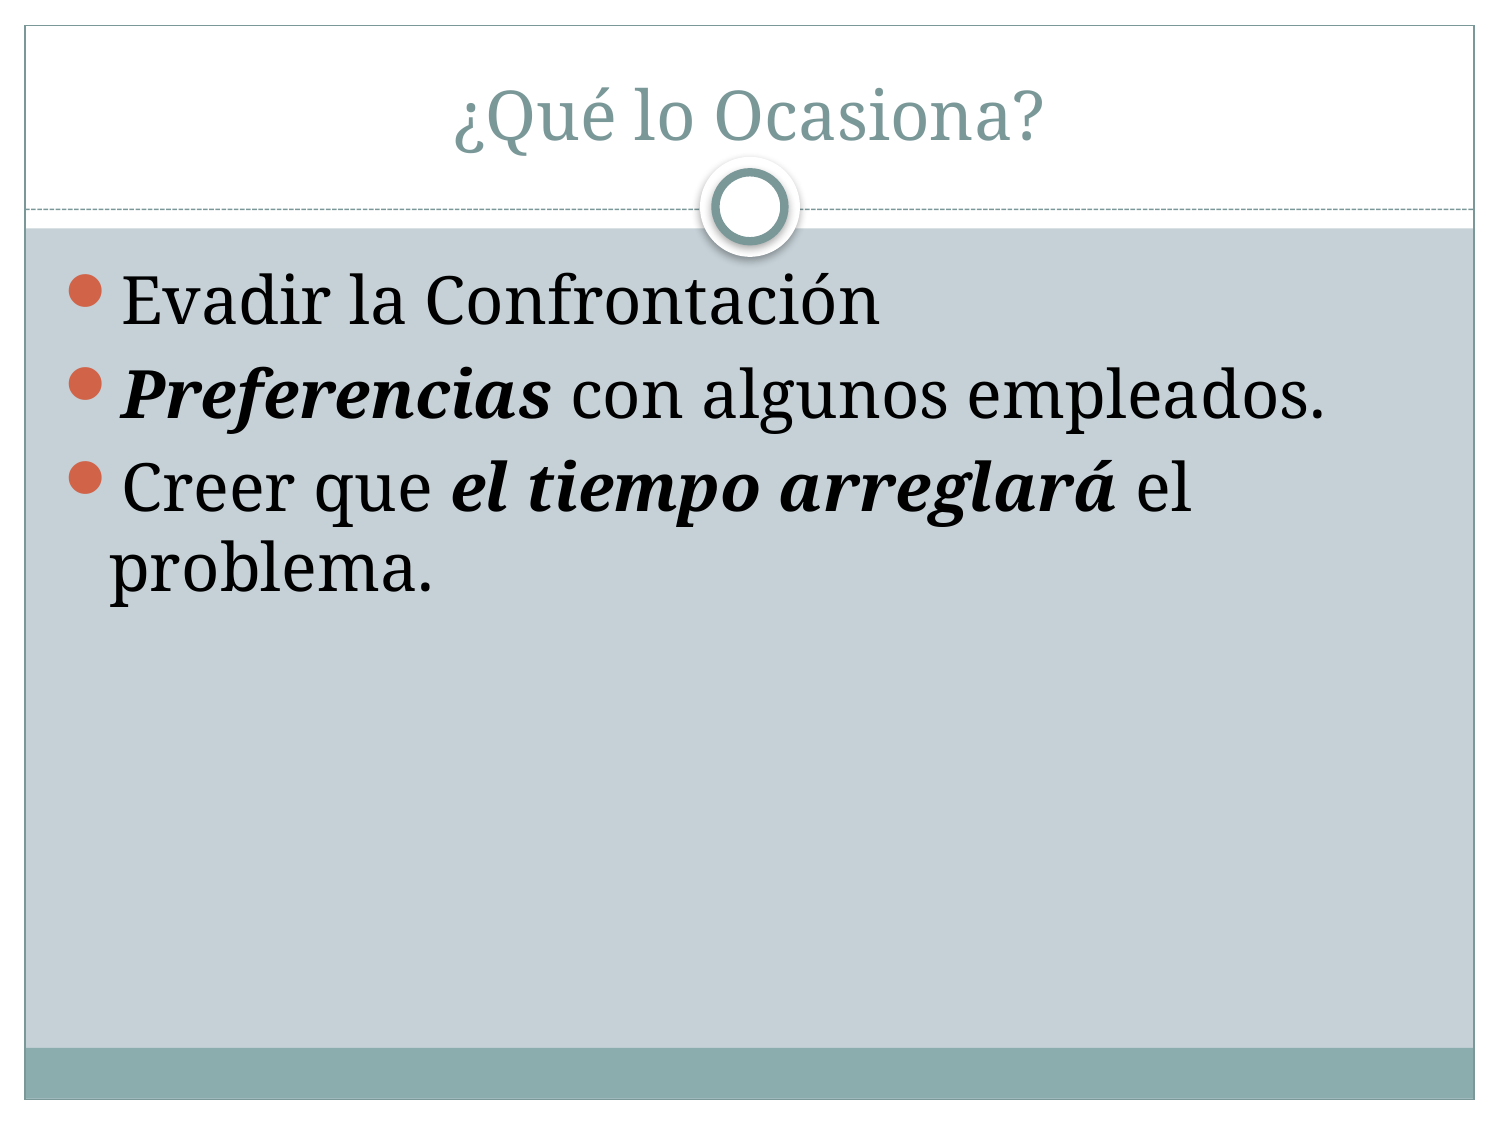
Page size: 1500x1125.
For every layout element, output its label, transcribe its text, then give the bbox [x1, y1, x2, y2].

title ¿Qué lo Ocasiona? [49, 37, 1450, 162]
list Evadir la Confrontación Preferencias con algunos empleados. Creer que el tiempo arreglará el problema. [49, 250, 1445, 1001]
